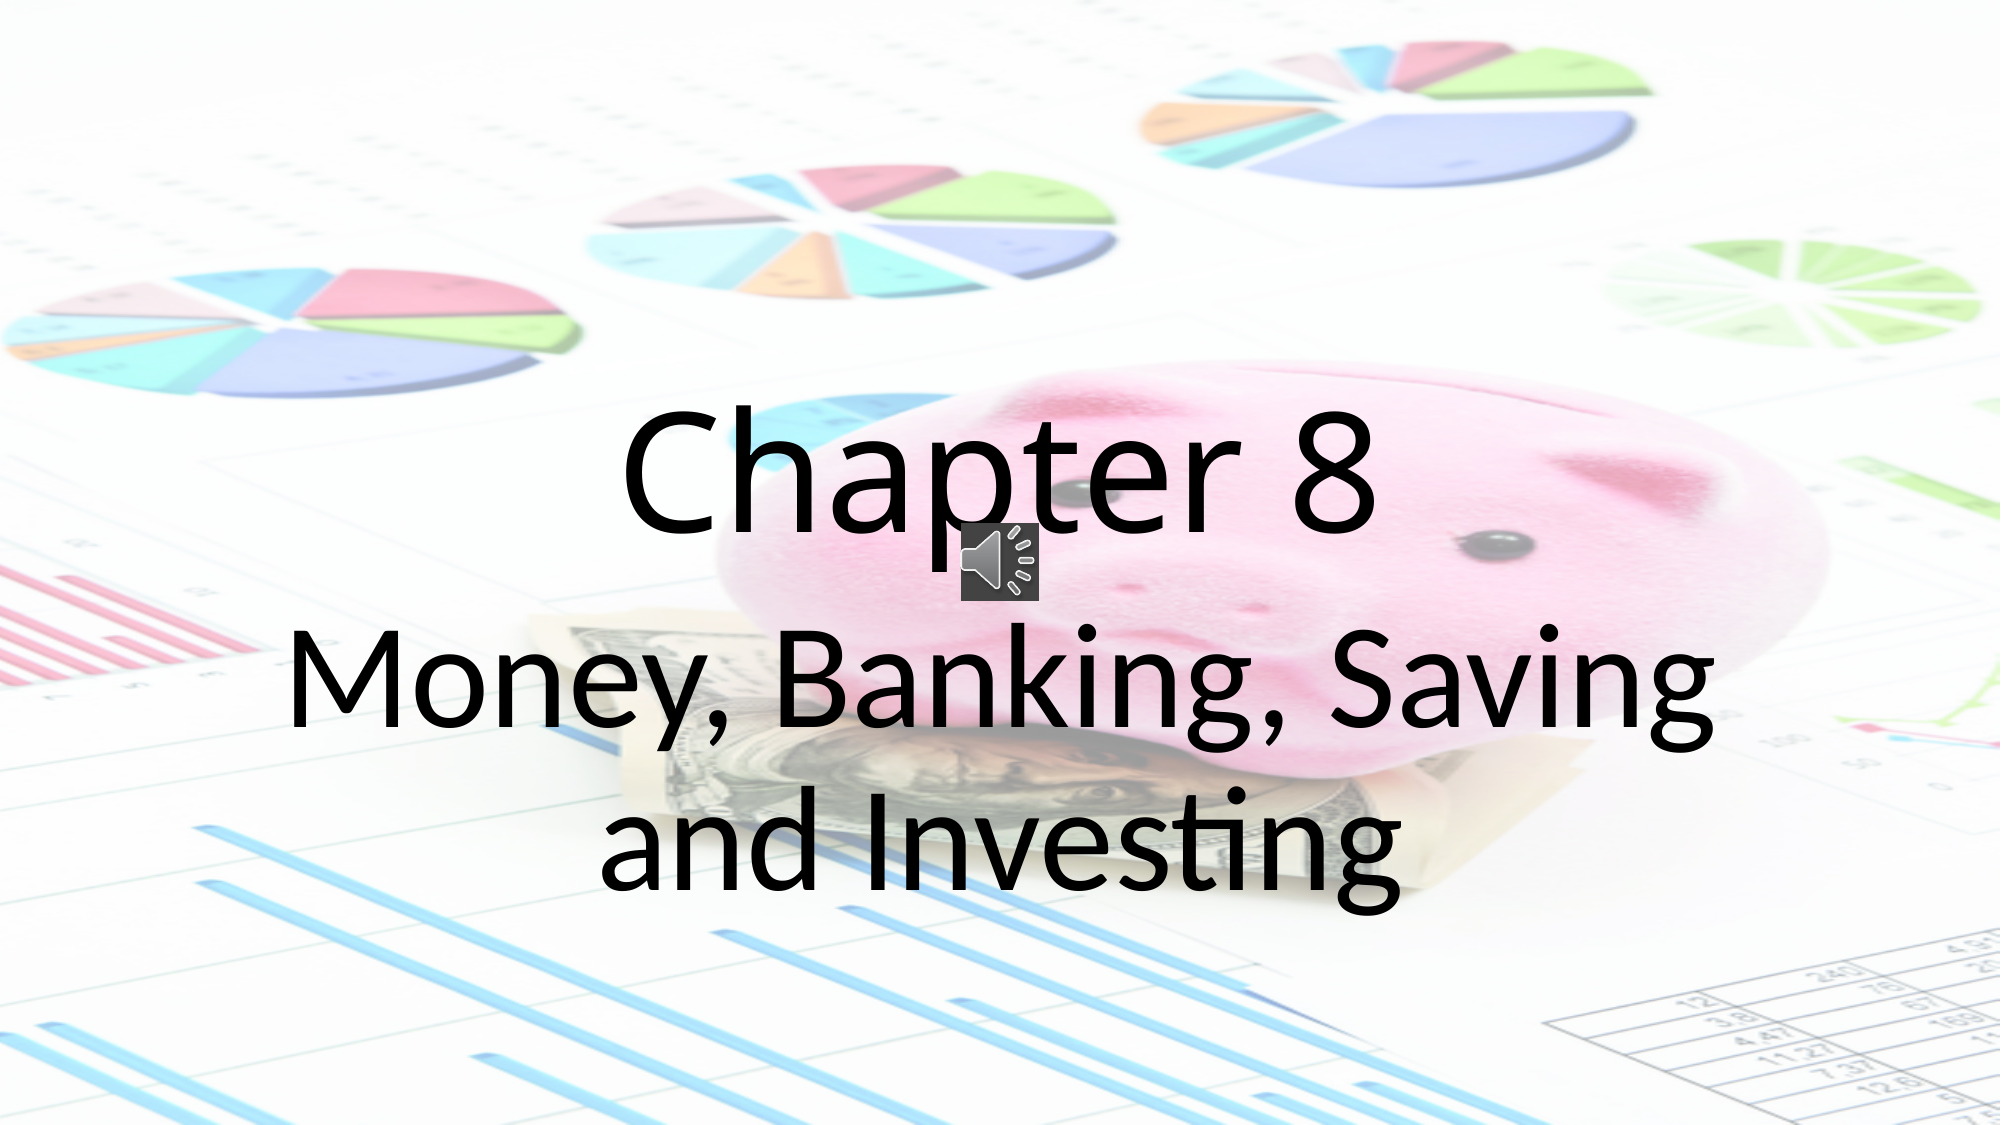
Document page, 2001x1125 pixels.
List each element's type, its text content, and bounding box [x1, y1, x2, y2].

title Chapter 8 [249, 184, 1750, 576]
subtitle Money, Banking, Saving and Investing [249, 590, 1750, 863]
picture [959, 522, 1040, 603]
